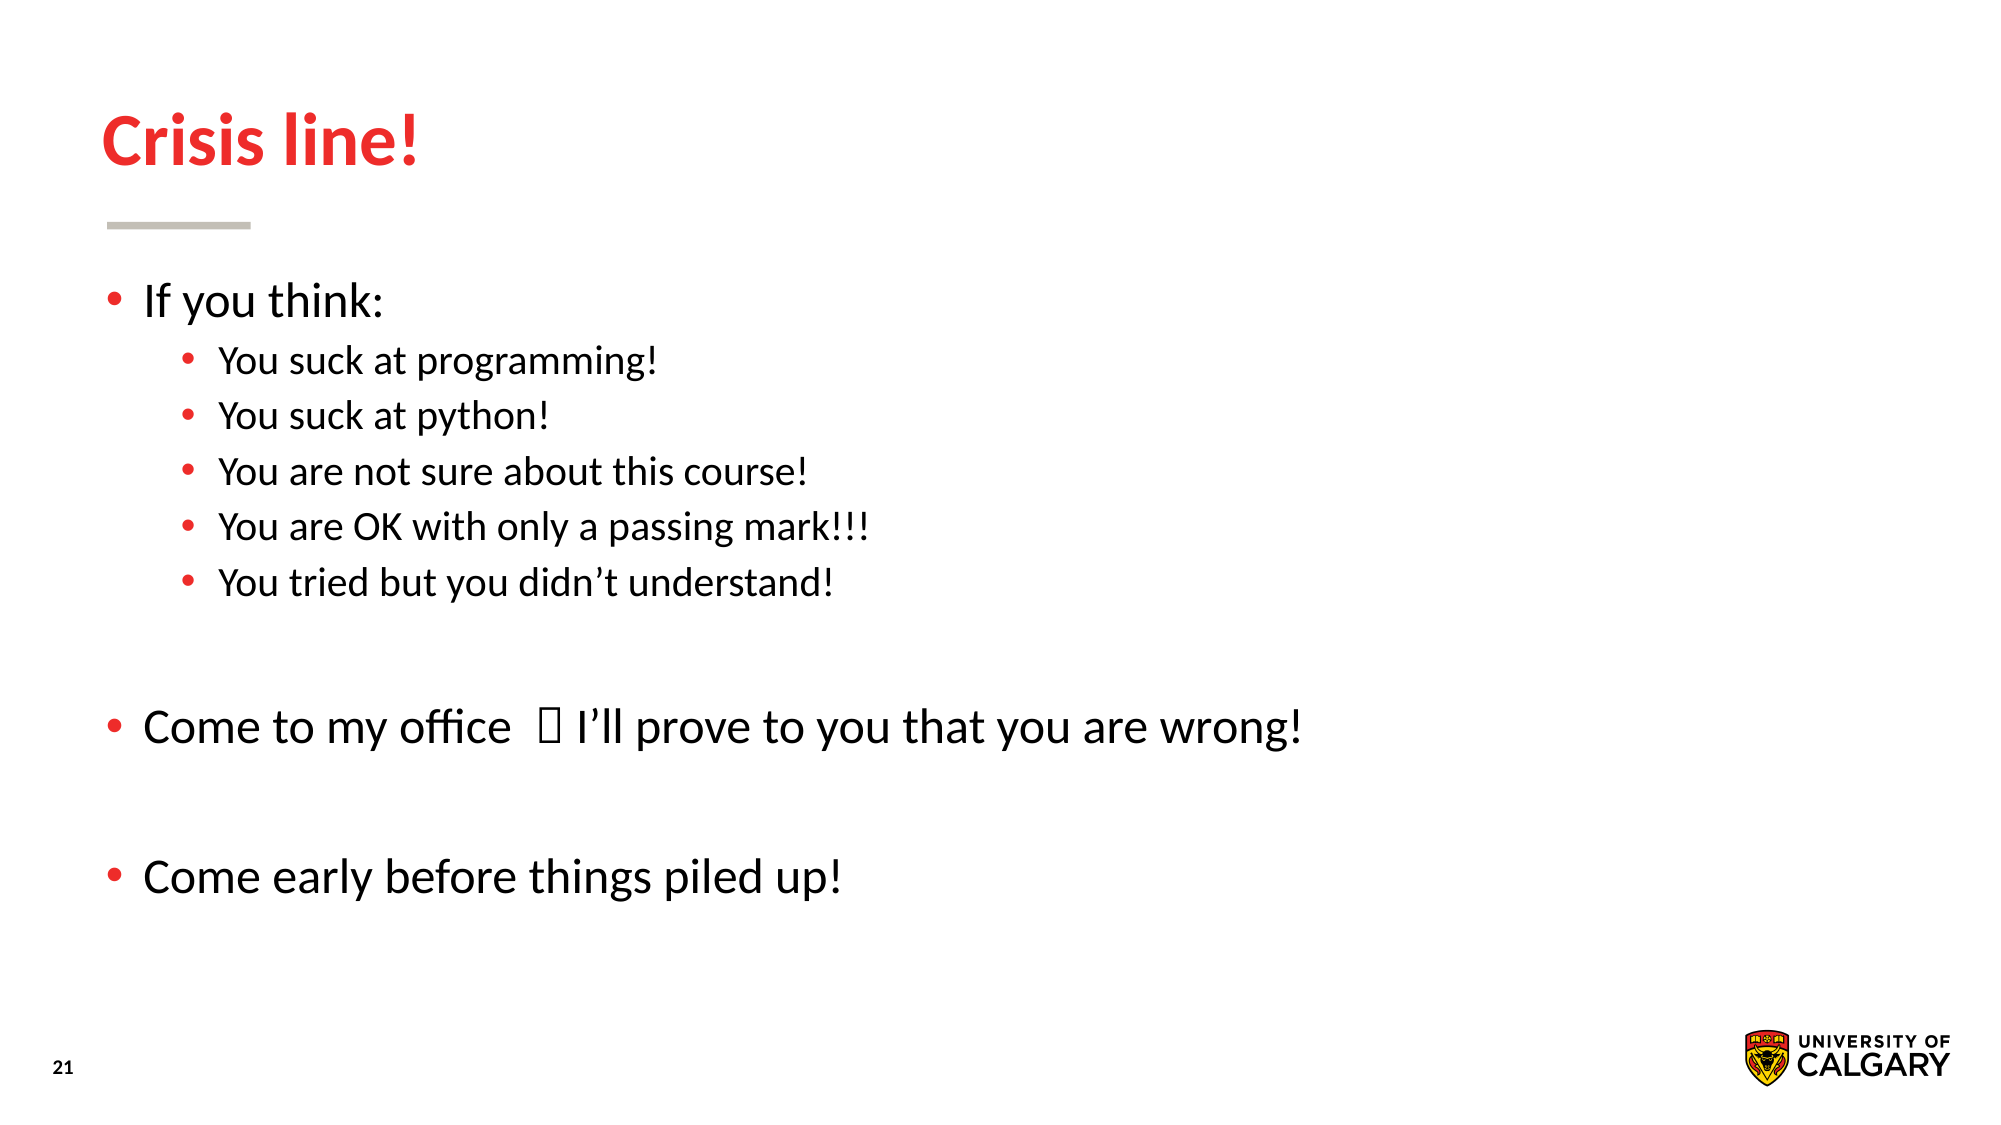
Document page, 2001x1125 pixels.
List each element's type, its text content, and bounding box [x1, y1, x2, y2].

picture [1722, 1012, 1973, 1099]
list If you think: You suck at programming! You suck at python! You are not sure about this course! You are OK with only a passing mark!!! You tried but you didn’t understand! Come to my office  I’ll prove to you that you are wrong! Come early before things piled up! [91, 266, 1774, 981]
title Crisis line! [87, 60, 1774, 222]
